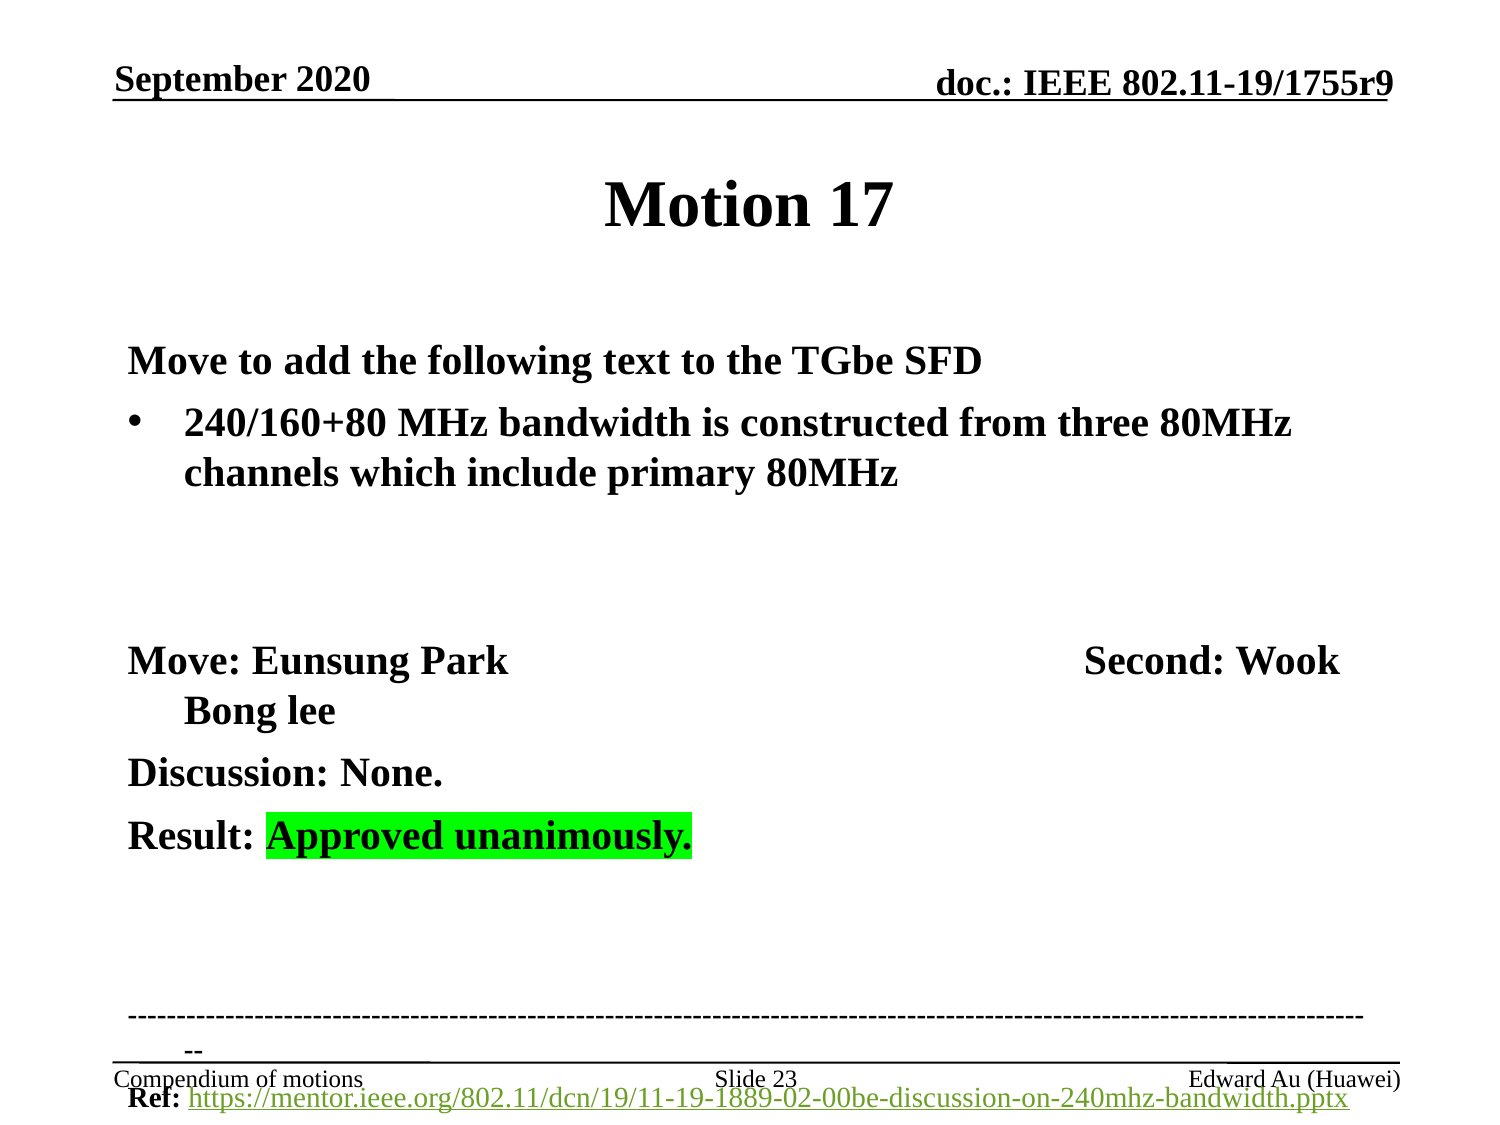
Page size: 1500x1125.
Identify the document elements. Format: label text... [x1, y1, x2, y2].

footer Edward Au (Huawei) [878, 1061, 1402, 1093]
title Motion 17 [112, 112, 1388, 288]
list Move to add the following text to the TGbe SFD 240/160+80 MHz bandwidth is constructed from three 80MHz channels which include primary 80MHz Move: Eunsung Park Second: Wook Bong lee Discussion: None. Result: Approved unanimously. --------------------------------------------------------------------------------------------------------------------------------- Ref: https://mentor.ieee.org/802.11/dcn/19/11-19-1889-02-00be-discussion-on-240mhz-bandwidth.pptx [112, 324, 1388, 1051]
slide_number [114, 54, 423, 100]
slide_number Slide 23 [712, 1061, 800, 1123]
